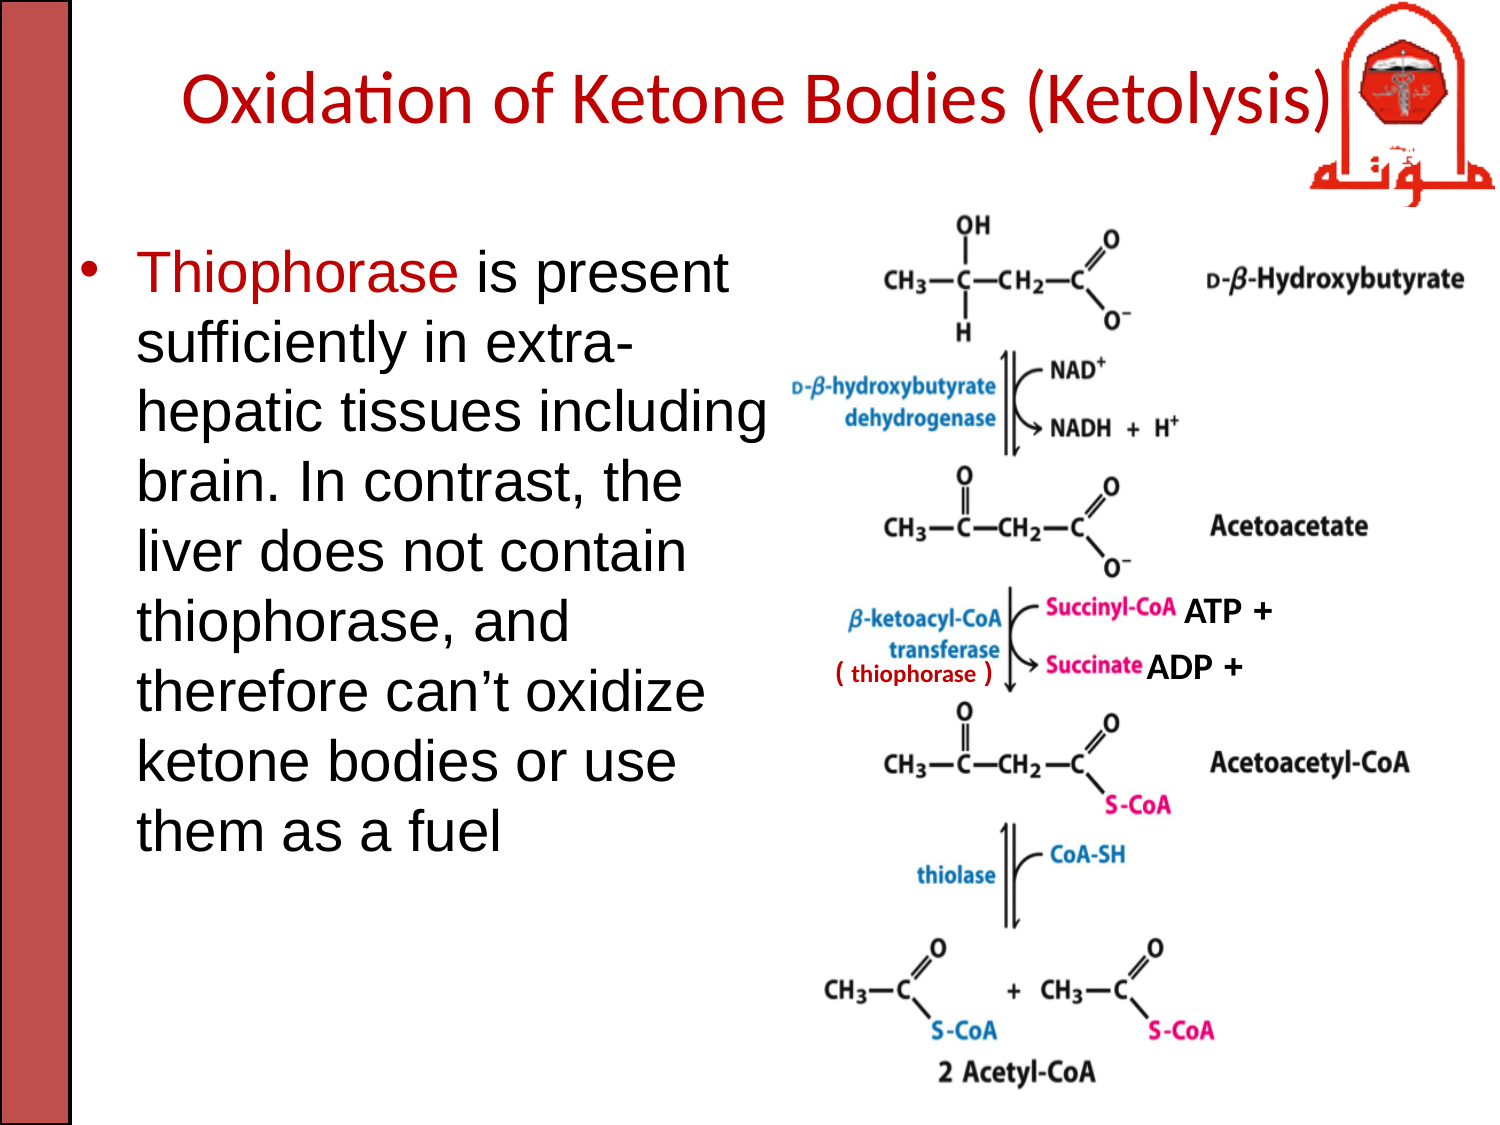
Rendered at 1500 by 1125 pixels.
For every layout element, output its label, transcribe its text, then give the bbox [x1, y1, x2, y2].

text_box [0, 0, 72, 1125]
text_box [782, 206, 1471, 1095]
picture [1306, 0, 1495, 213]
list Thiophorase is present sufficiently in extra-hepatic tissues including brain. In contrast, the liver does not contain thiophorase, and therefore can’t oxidize ketone bodies or use them as a fuel [64, 226, 777, 1075]
title Oxidation of Ketone Bodies (Ketolysis) [73, 0, 1304, 188]
